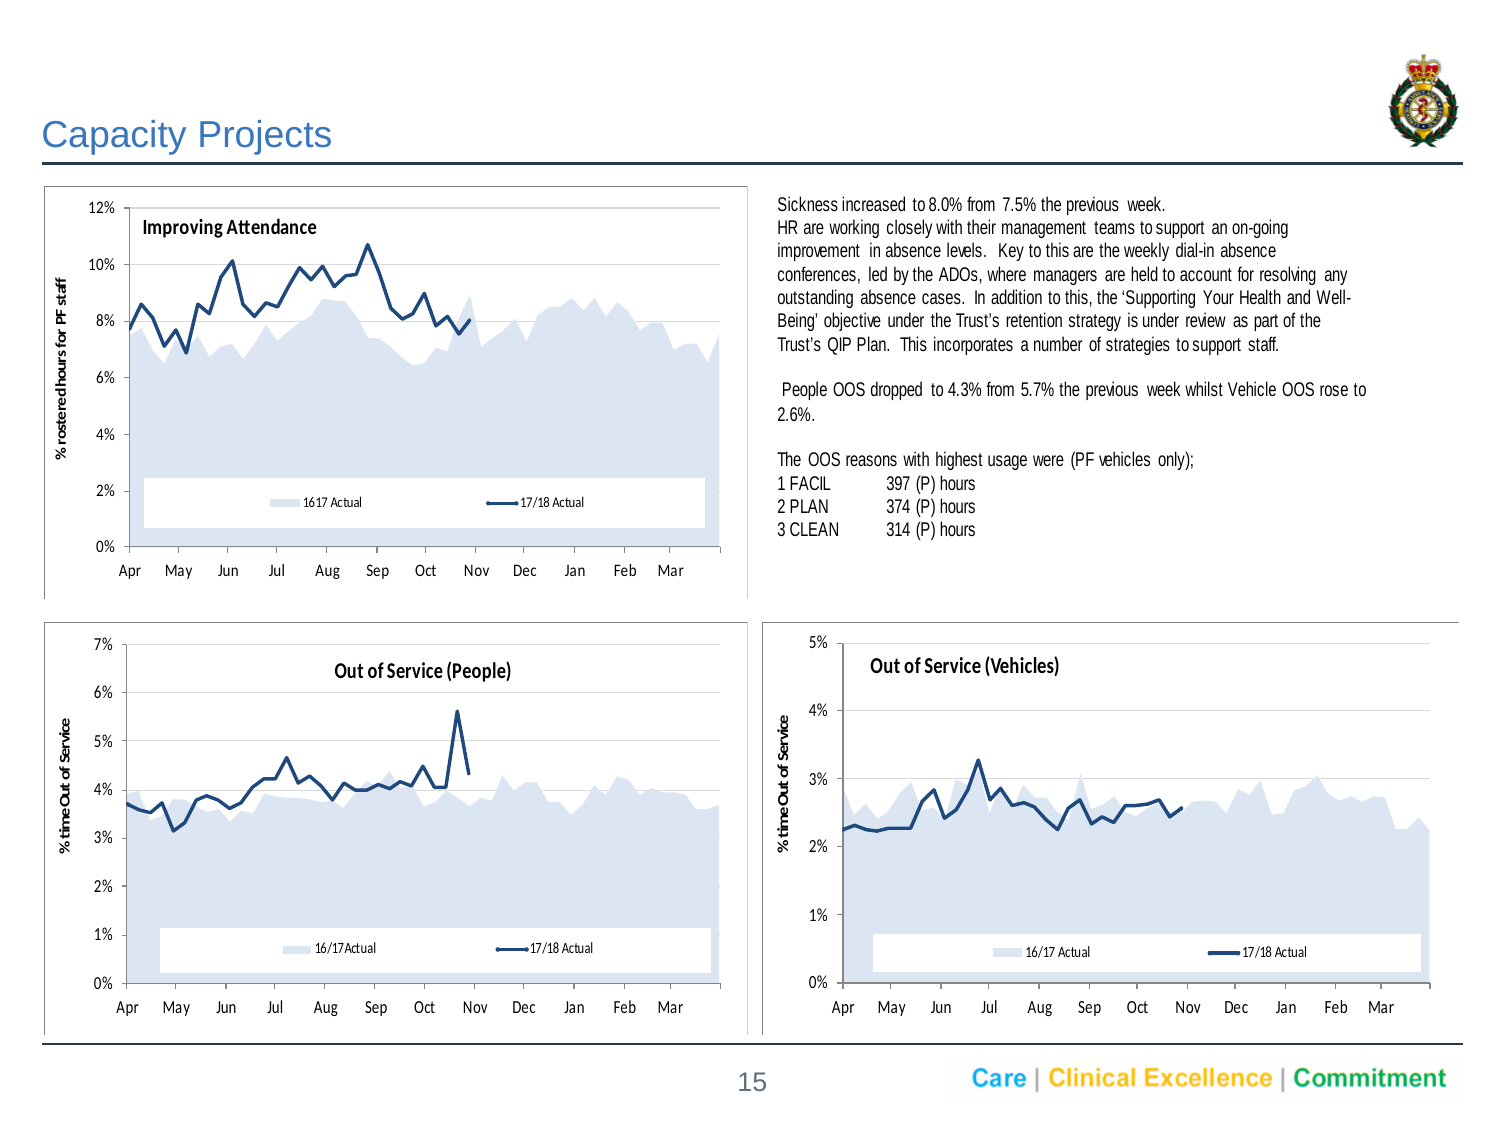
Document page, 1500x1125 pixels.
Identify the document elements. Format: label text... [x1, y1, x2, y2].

picture [1378, 46, 1471, 159]
picture [945, 1059, 1461, 1099]
picture [761, 621, 1459, 1036]
picture [43, 185, 748, 600]
picture [761, 178, 1459, 605]
title Capacity Projects [41, 46, 1372, 164]
picture [43, 621, 748, 1036]
